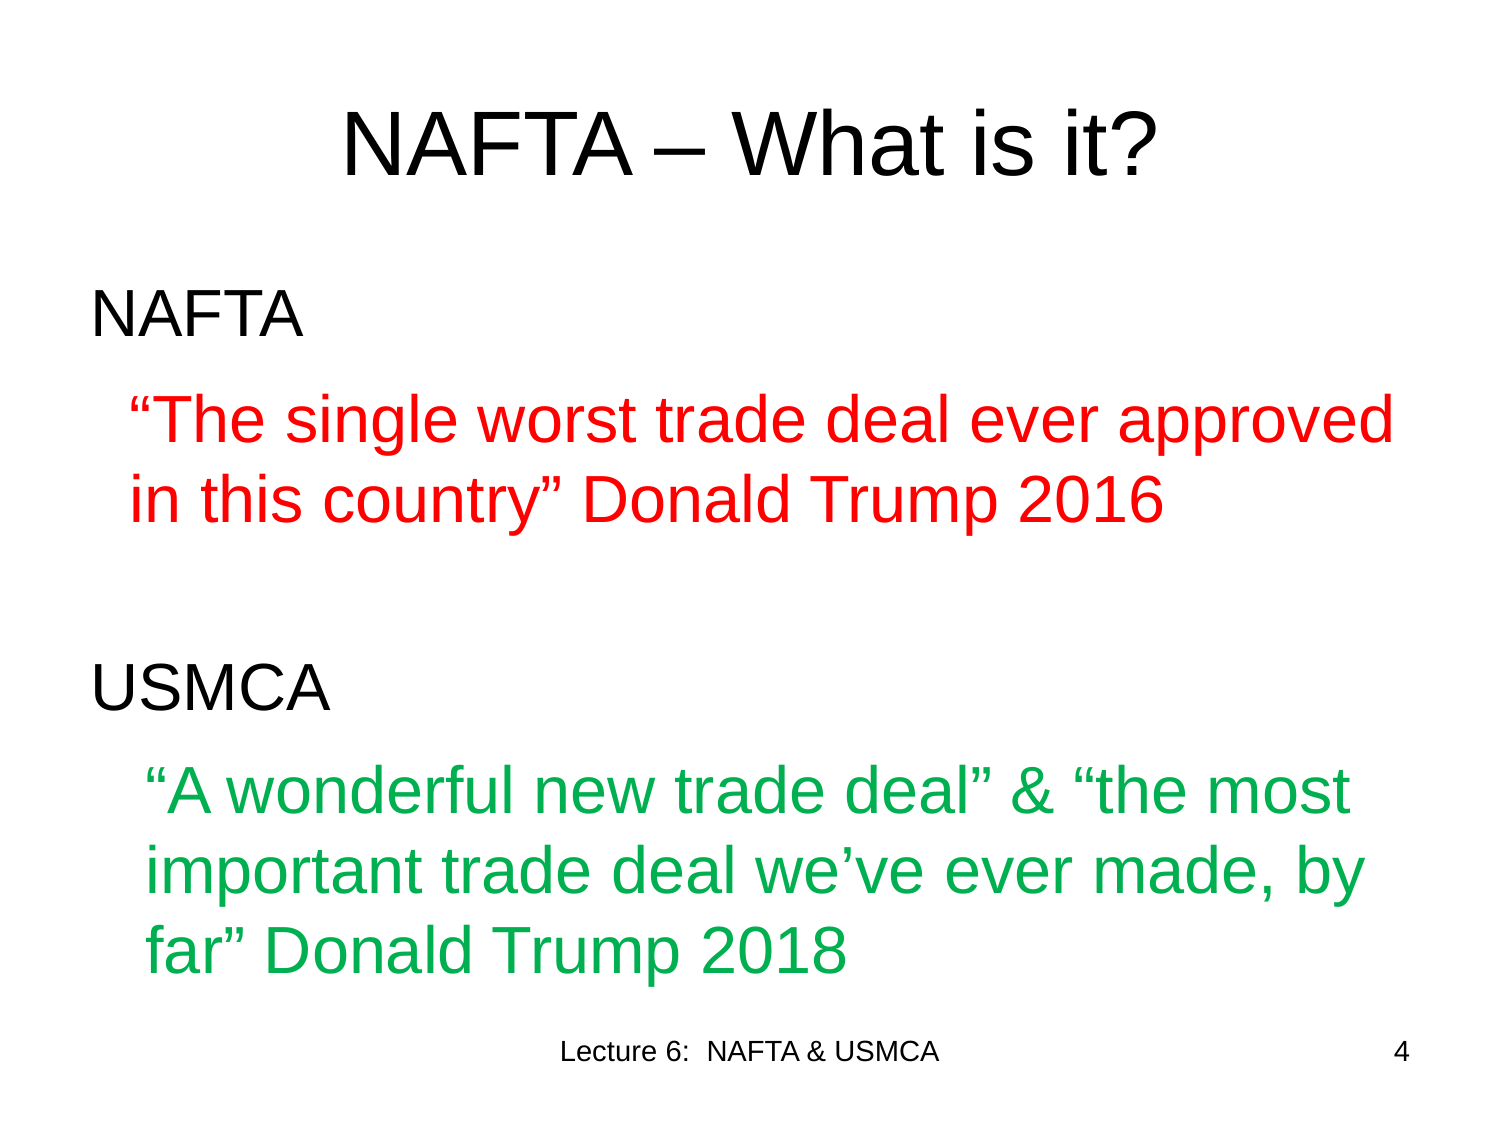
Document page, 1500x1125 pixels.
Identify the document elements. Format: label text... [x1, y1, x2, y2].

text_box “The single worst trade deal ever approved in this country” Donald Trump 2016 [115, 368, 1433, 543]
footer Lecture 6: NAFTA & USMCA [512, 1024, 988, 1103]
list NAFTA USMCA [74, 262, 1426, 1006]
text_box “A wonderful new trade deal” & “the most important trade deal we’ve ever made, by far” Donald Trump 2018 [130, 739, 1449, 995]
slide_number 4 [1074, 1024, 1426, 1103]
title NAFTA – What is it? [74, 44, 1426, 233]
